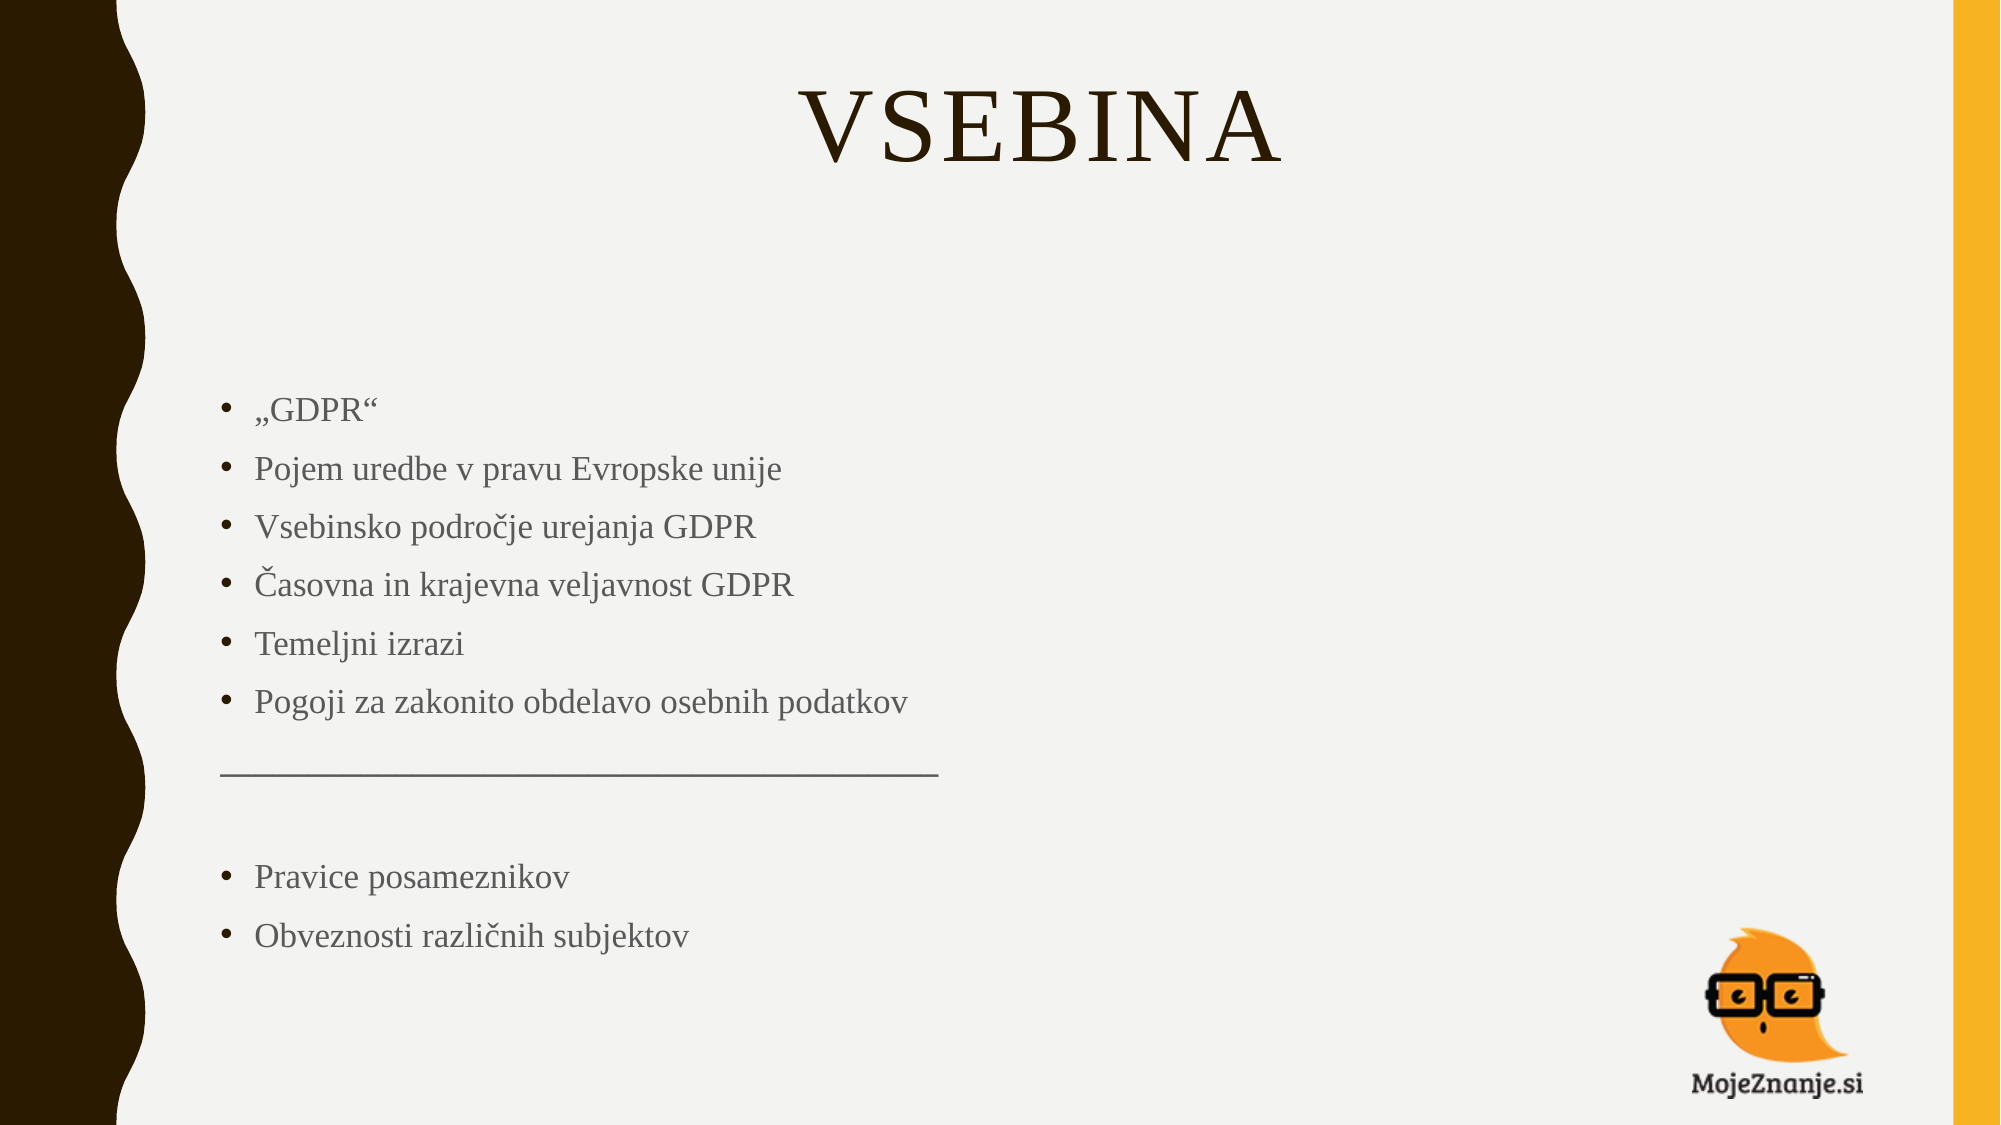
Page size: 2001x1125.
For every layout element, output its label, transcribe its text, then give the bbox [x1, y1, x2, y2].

list „GDPR“ Pojem uredbe v pravu Evropske unije Vsebinsko področje urejanja GDPR Časovna in krajevna veljavnost GDPR Temeljni izrazi Pogoji za zakonito obdelavo osebnih podatkov _________________________________________ Pravice posameznikov Obveznosti različnih subjektov [205, 375, 1875, 965]
title VSEBINA [205, 62, 1875, 308]
picture [1692, 965, 1863, 1099]
